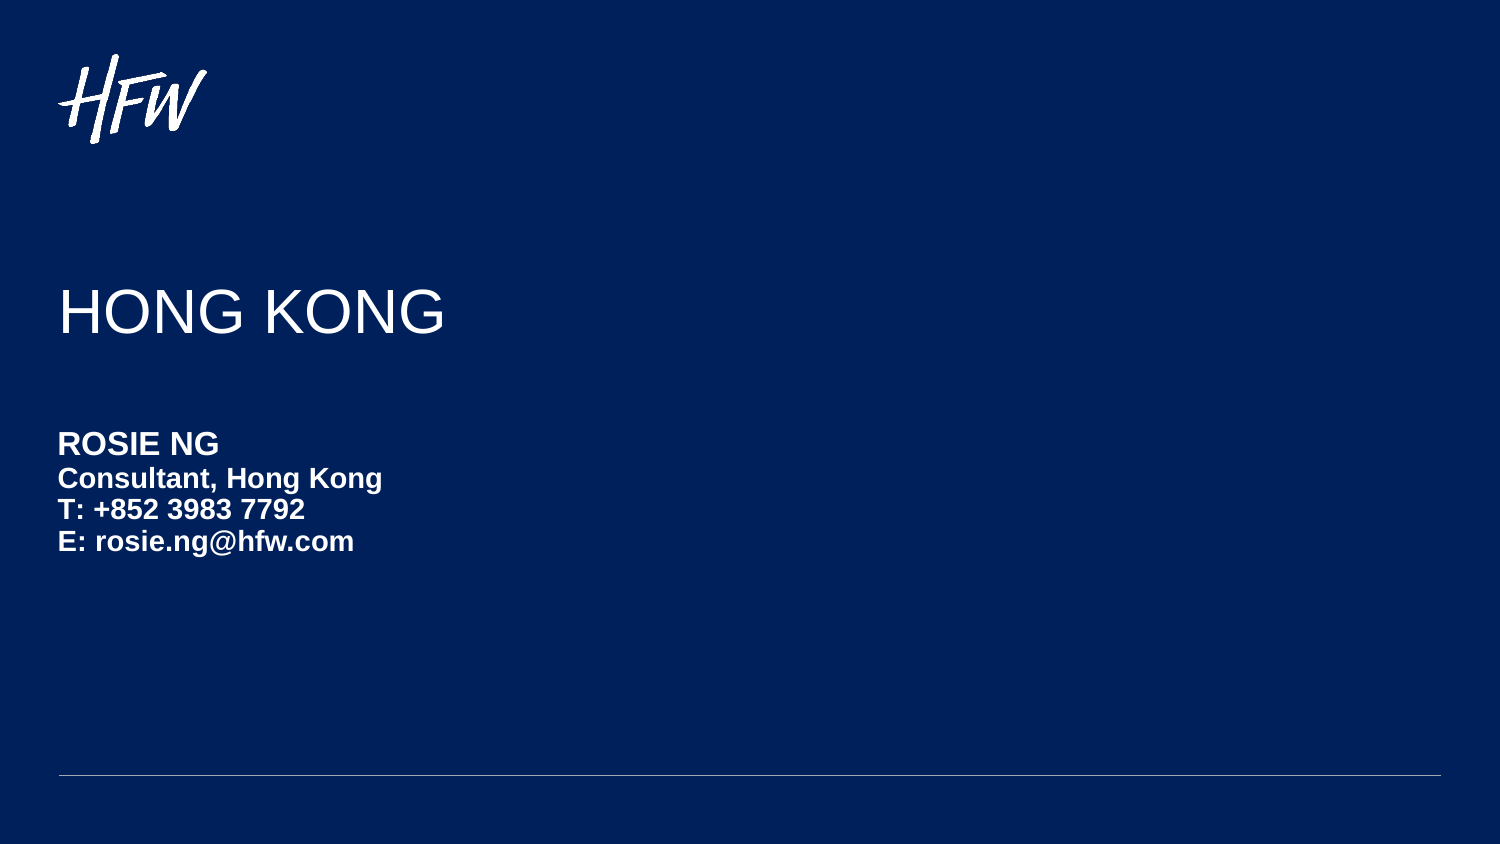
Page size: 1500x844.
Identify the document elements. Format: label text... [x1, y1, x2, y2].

title Hong Kong [58, 280, 1353, 427]
text_box Consultant, Hong Kong T: +852 3983 7792 E: rosie.ng@hfw.com [57, 463, 1476, 588]
list ROSIE NG [57, 426, 1352, 463]
picture [58, 54, 207, 144]
